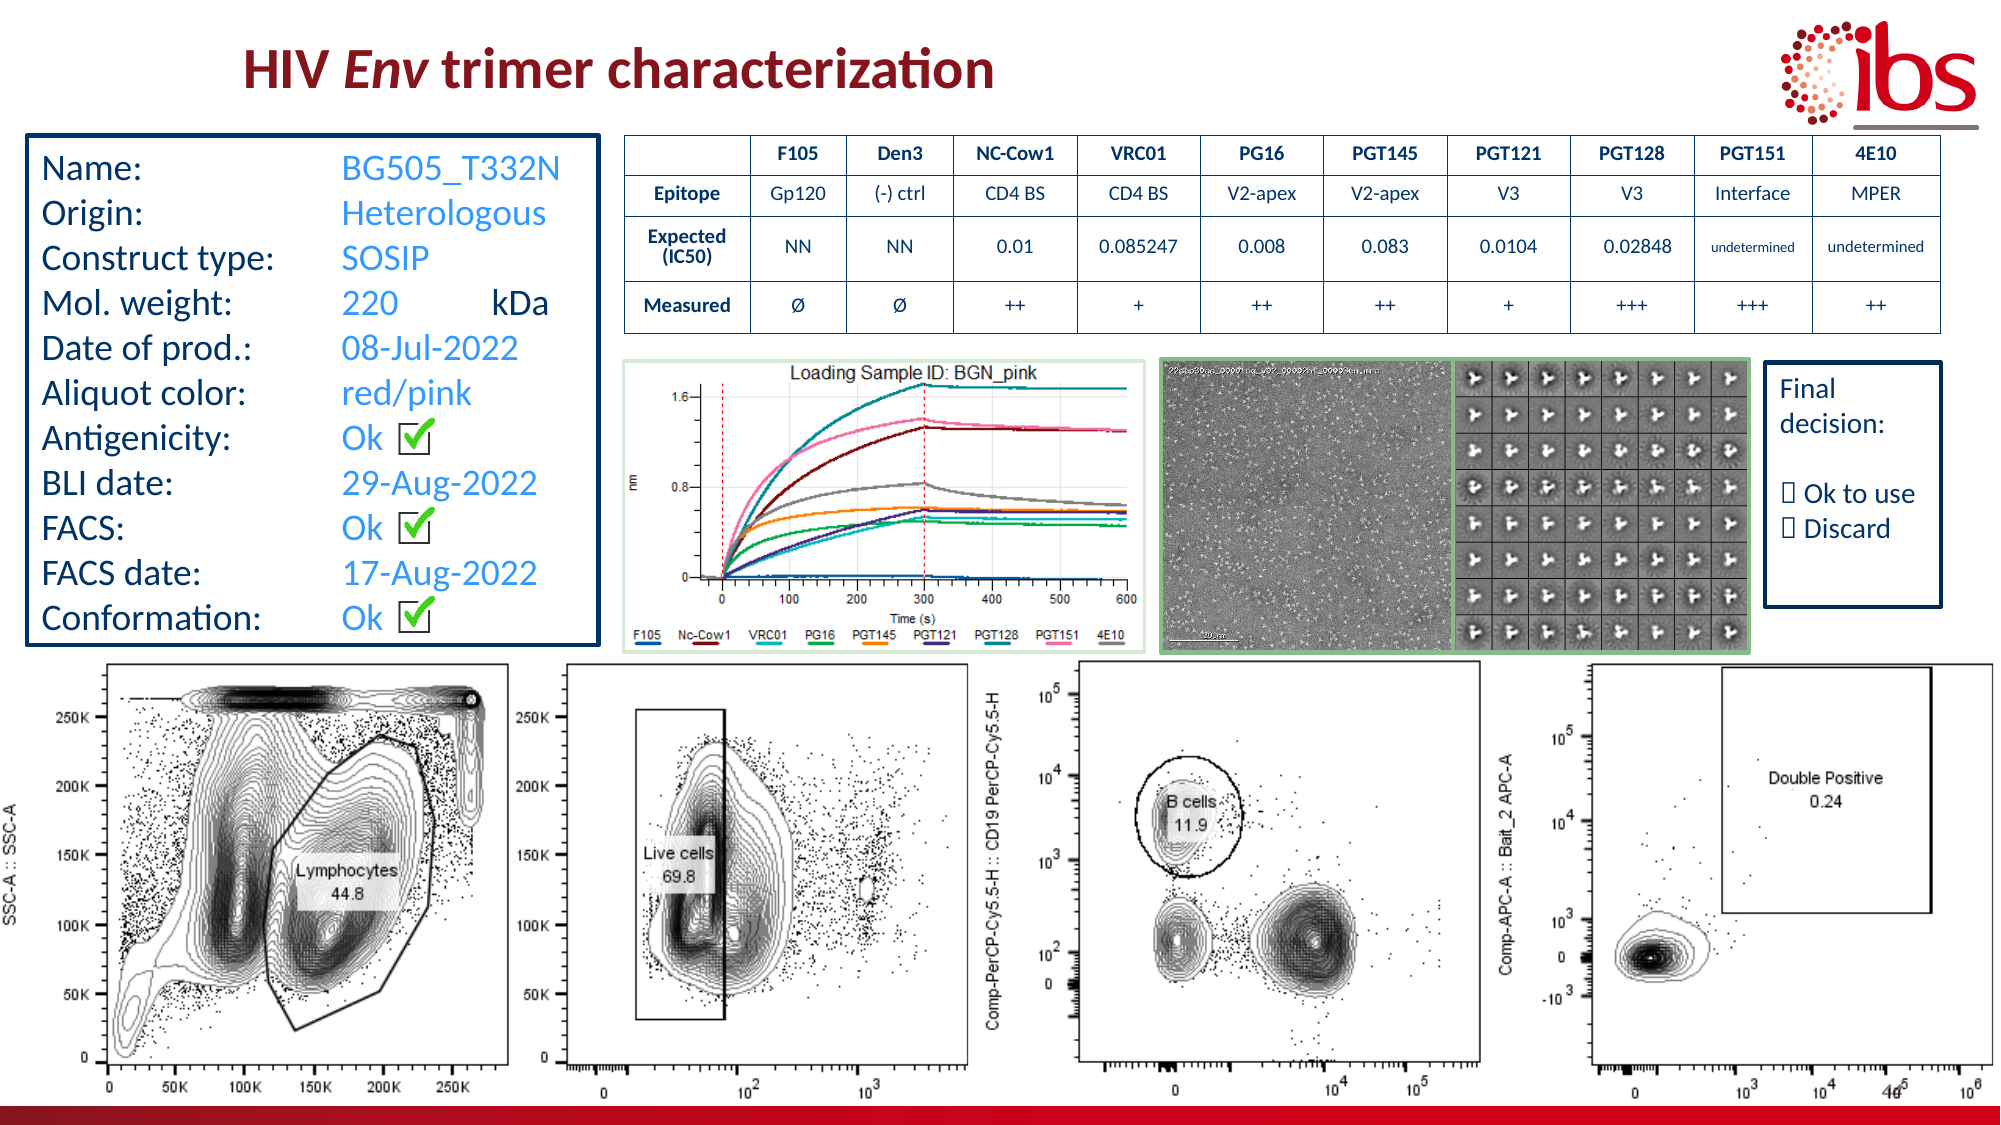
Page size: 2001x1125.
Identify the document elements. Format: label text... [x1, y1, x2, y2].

picture [397, 594, 436, 634]
picture [397, 416, 436, 456]
table_header PGT151 [1695, 136, 1812, 175]
table_cell ++ [954, 282, 1077, 333]
table_cell 0.085247 [1078, 217, 1200, 281]
table_header Den3 [847, 136, 953, 175]
table_cell V2-apex [1201, 176, 1323, 216]
table_cell 0.008 [1201, 217, 1323, 281]
table_header PGT121 [1448, 136, 1570, 175]
text_box Name: BG505_T332N Origin: Heterologous Construct type: SOSIP Mol. weight: 220 kDa Date of prod.: 08-Jul-2022 Aliquot color: red/pink Antigenicity: Ok BLI date: 29-Aug-2022 FACS: Ok FACS date: 17-Aug-2022 Conformation: Ok [25, 133, 601, 643]
table_cell NN [847, 217, 953, 281]
table_cell CD4 BS [1078, 176, 1200, 216]
table_cell Ø [847, 282, 953, 333]
table_header PGT128 [1571, 136, 1694, 175]
table_header 4E10 [1813, 136, 1940, 175]
table_cell Gp120 [751, 176, 846, 216]
table_cell (-) ctrl [847, 176, 953, 216]
table_cell NN [751, 217, 846, 281]
table_cell +++ [1695, 282, 1812, 333]
picture [1492, 644, 1994, 1104]
table_cell Ø [751, 282, 846, 333]
picture [1781, 21, 1979, 130]
table_header PG16 [1201, 136, 1323, 175]
picture [0, 362, 2000, 1125]
table_cell CD4 BS [954, 176, 1077, 216]
table_cell V3 [1448, 176, 1570, 216]
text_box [1162, 360, 1748, 651]
table_cell + [1078, 282, 1200, 333]
table_cell Measured [625, 282, 750, 333]
table_cell ++ [1201, 282, 1323, 333]
table_cell ++ [1813, 282, 1940, 333]
table_cell + [1448, 282, 1570, 333]
table_header [625, 136, 750, 175]
table_header PGT145 [1324, 136, 1447, 175]
table_cell Expected (IC50) [625, 217, 750, 281]
table_header F105 [751, 136, 846, 175]
table_cell V2-apex [1324, 176, 1447, 216]
table_header NC-Cow1 [954, 136, 1077, 175]
title HIV Env trimer characterization [228, 31, 1522, 123]
table_cell Interface [1695, 176, 1812, 216]
table_cell MPER [1813, 176, 1940, 216]
table_cell V3 [1571, 176, 1694, 216]
table_cell undetermined [1695, 217, 1812, 281]
table_cell 0.02848 [1571, 217, 1694, 281]
table_header VRC01 [1078, 136, 1200, 175]
table_cell undetermined [1813, 217, 1940, 281]
table_cell Epitope [625, 176, 750, 216]
table_cell 0.083 [1324, 217, 1447, 281]
text_box Final decision:  Ok to use  Discard [1763, 360, 1943, 609]
table_cell +++ [1571, 282, 1694, 333]
table_cell ++ [1324, 282, 1447, 333]
picture [397, 506, 436, 545]
table_cell 0.0104 [1448, 217, 1570, 281]
table_cell 0.01 [954, 217, 1077, 281]
